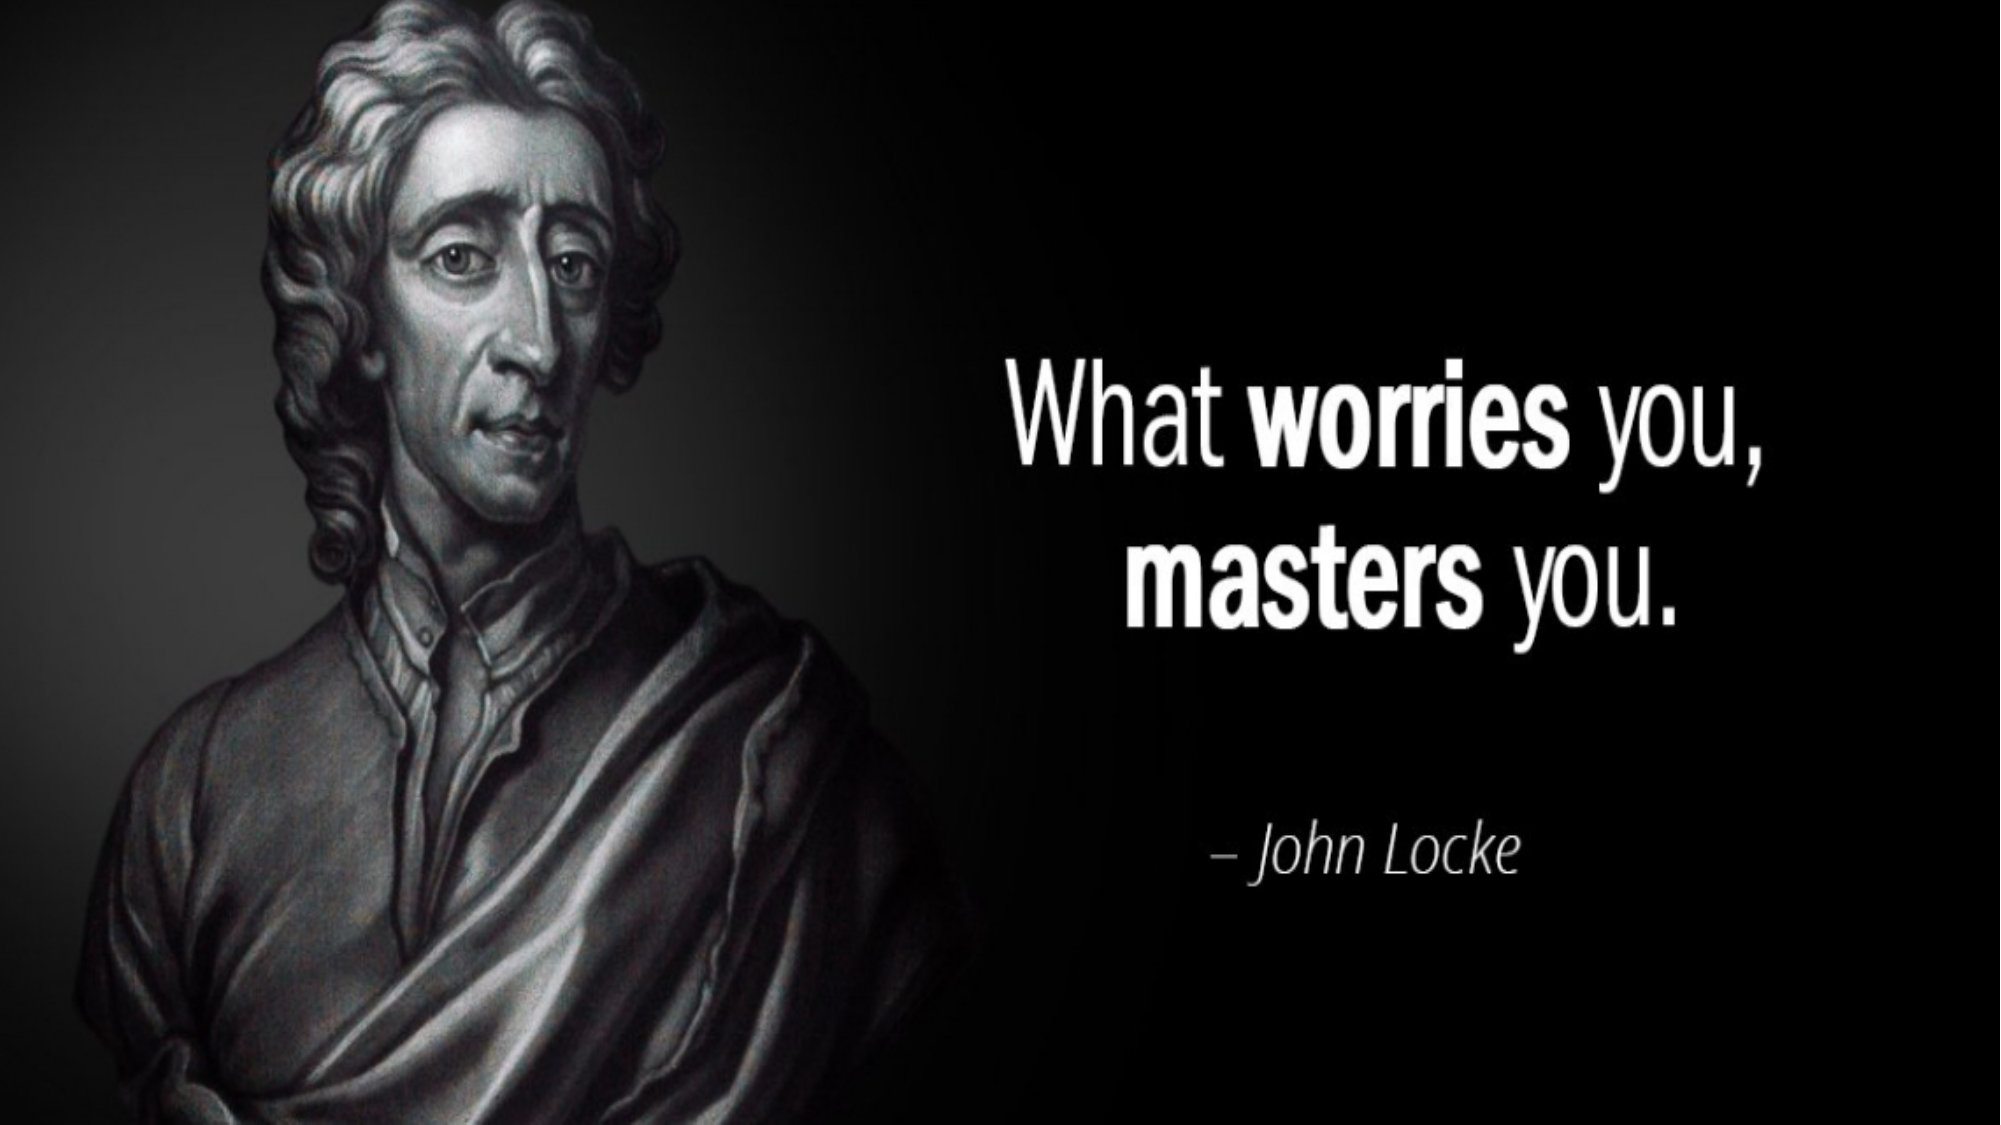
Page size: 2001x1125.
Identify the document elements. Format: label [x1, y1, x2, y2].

list [0, 0, 2000, 1125]
